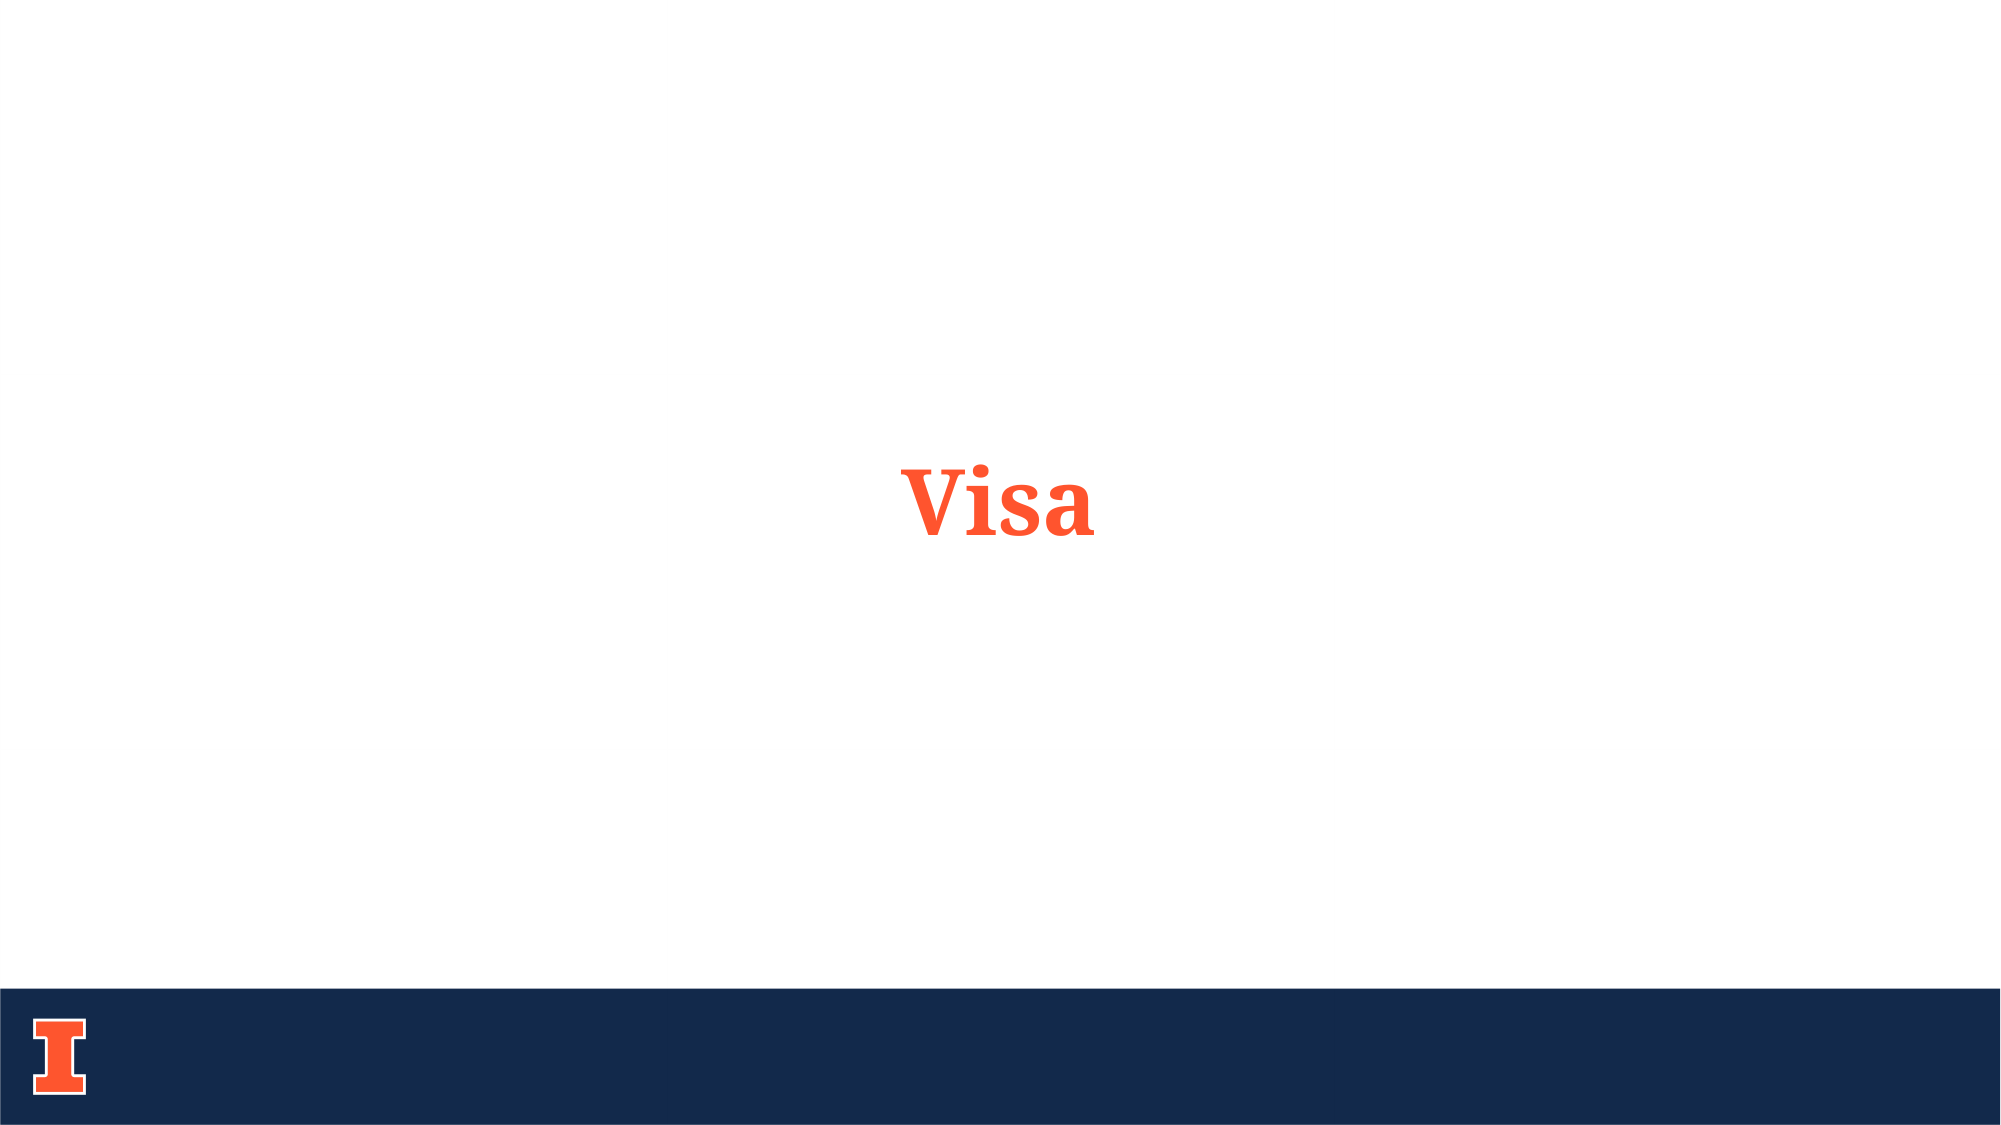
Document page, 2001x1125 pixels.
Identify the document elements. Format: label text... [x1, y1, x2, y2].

text_box Visa [482, 436, 1518, 561]
picture [0, 0, 2001, 1125]
